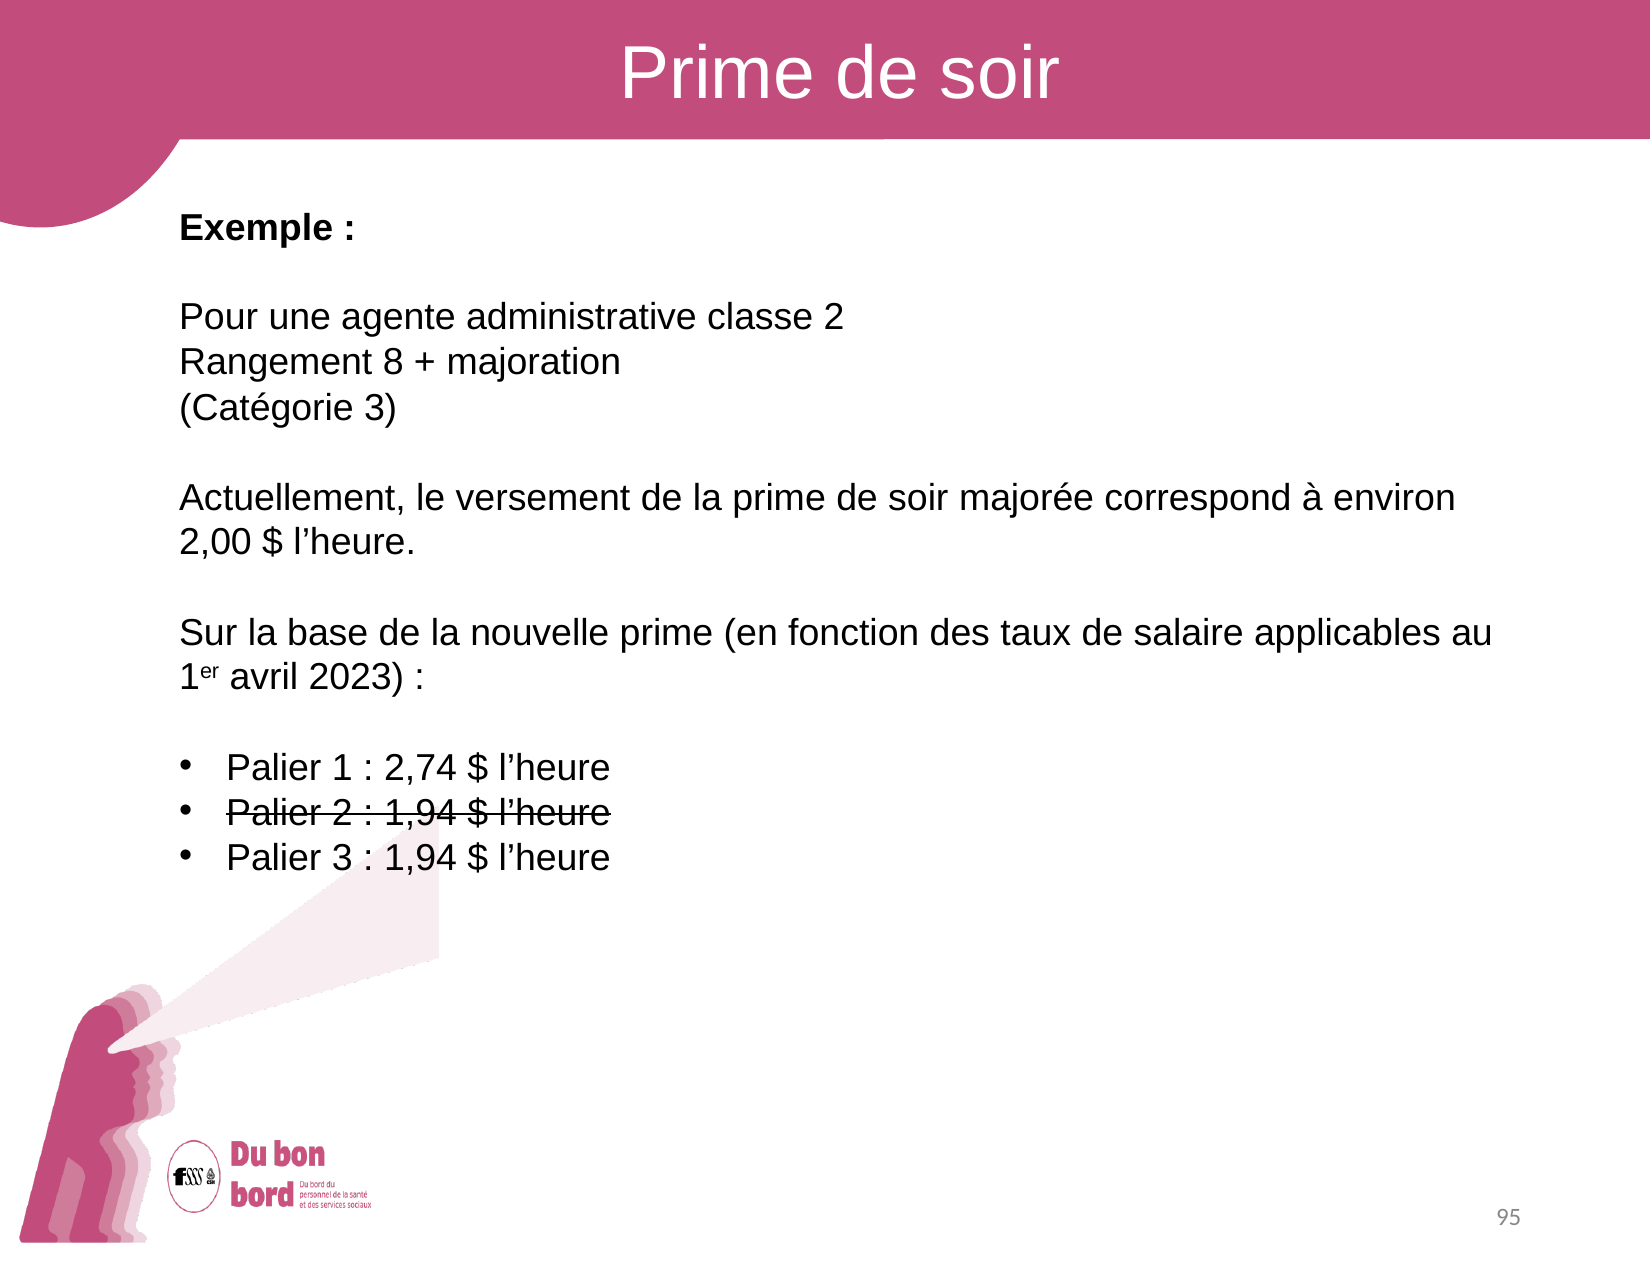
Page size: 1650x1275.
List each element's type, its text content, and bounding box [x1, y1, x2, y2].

slide_number 95 [1165, 1181, 1537, 1250]
text_box [0, 0, 217, 228]
text_box Prime de soir [180, 0, 1650, 140]
text_box Exemple : Pour une agente administrative classe 2 Rangement 8 + majoration (Catégorie 3) Actuellement, le versement de la prime de soir majorée correspond à environ 2,00 $ l’heure. Sur la base de la nouvelle prime (en fonction des taux de salaire applicables au 1er avril 2023) : Palier 1 : 2,74 $ l’heure Palier 2 : 1,94 $ l’heure Palier 3 : 1,94 $ l’heure [164, 195, 1565, 1050]
picture [0, 794, 526, 1254]
